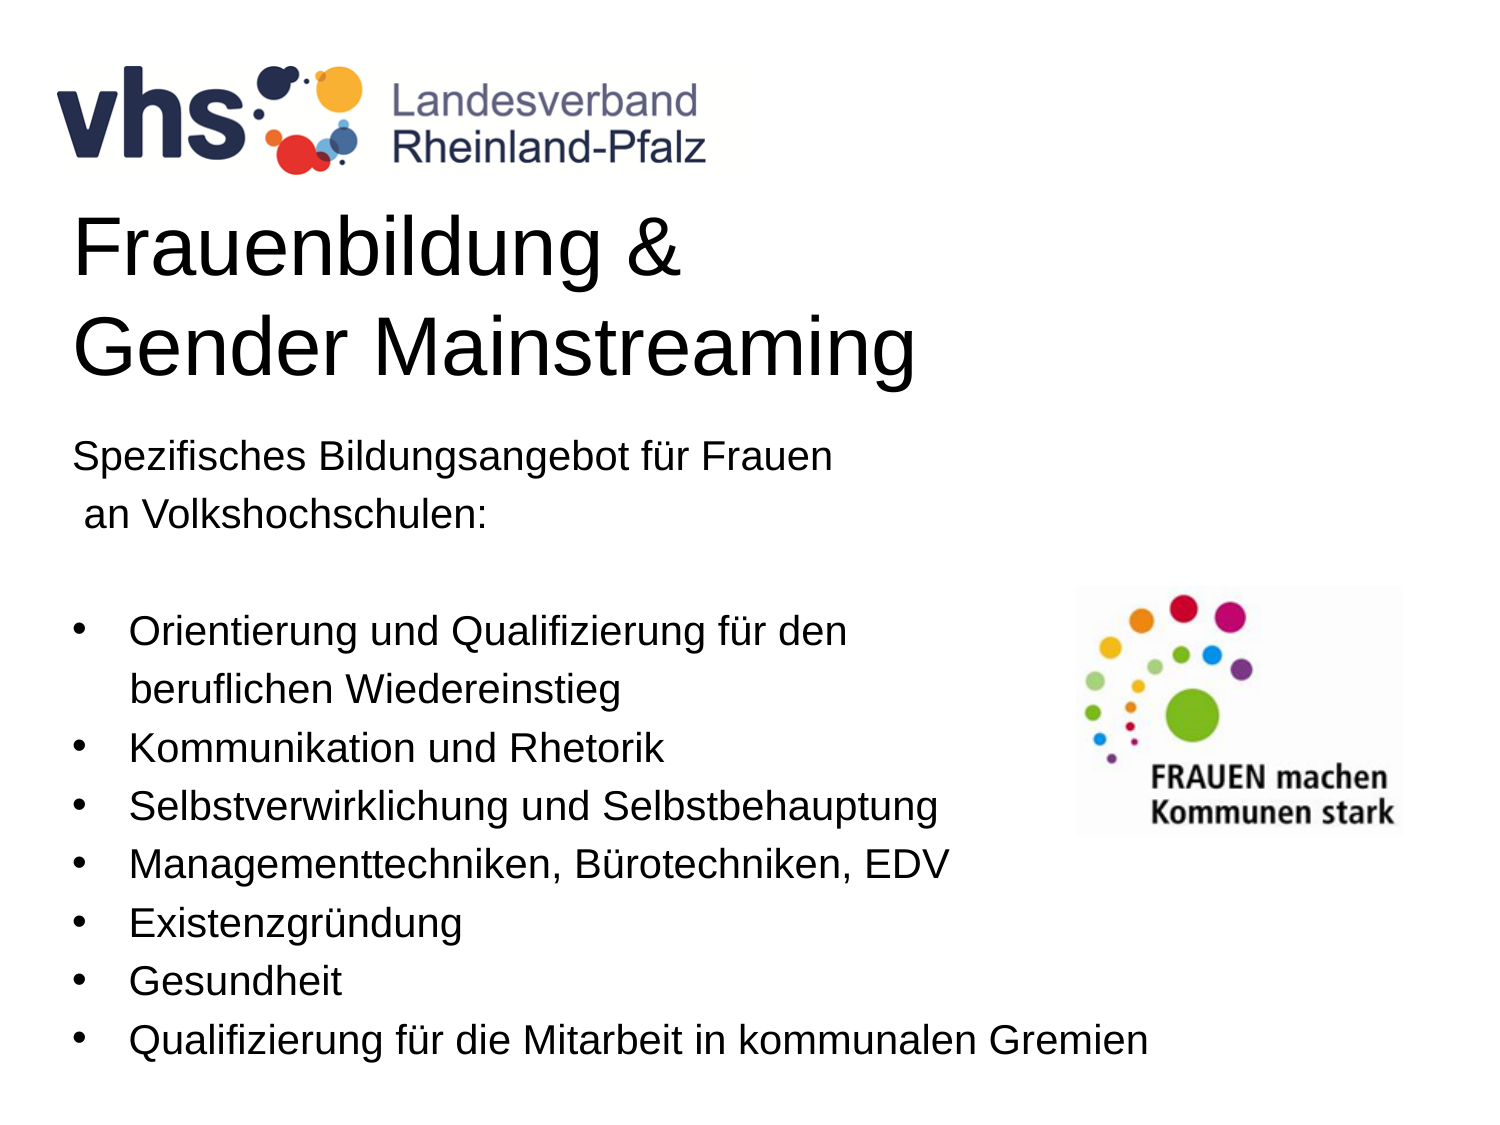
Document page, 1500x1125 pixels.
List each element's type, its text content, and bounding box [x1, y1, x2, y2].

picture [56, 66, 755, 180]
list Spezifisches Bildungsangebot für Frauen an Volkshochschulen: Orientierung und Qualifizierung für den beruflichen Wiedereinstieg Kommunikation und Rhetorik Selbstverwirklichung und Selbstbehauptung Managementtechniken, Bürotechniken, EDV Existenzgründung Gesundheit Qualifizierung für die Mitarbeit in kommunalen Gremien [57, 420, 1425, 1094]
picture [1076, 585, 1403, 835]
title Frauenbildung & Gender Mainstreaming [57, 45, 1500, 539]
